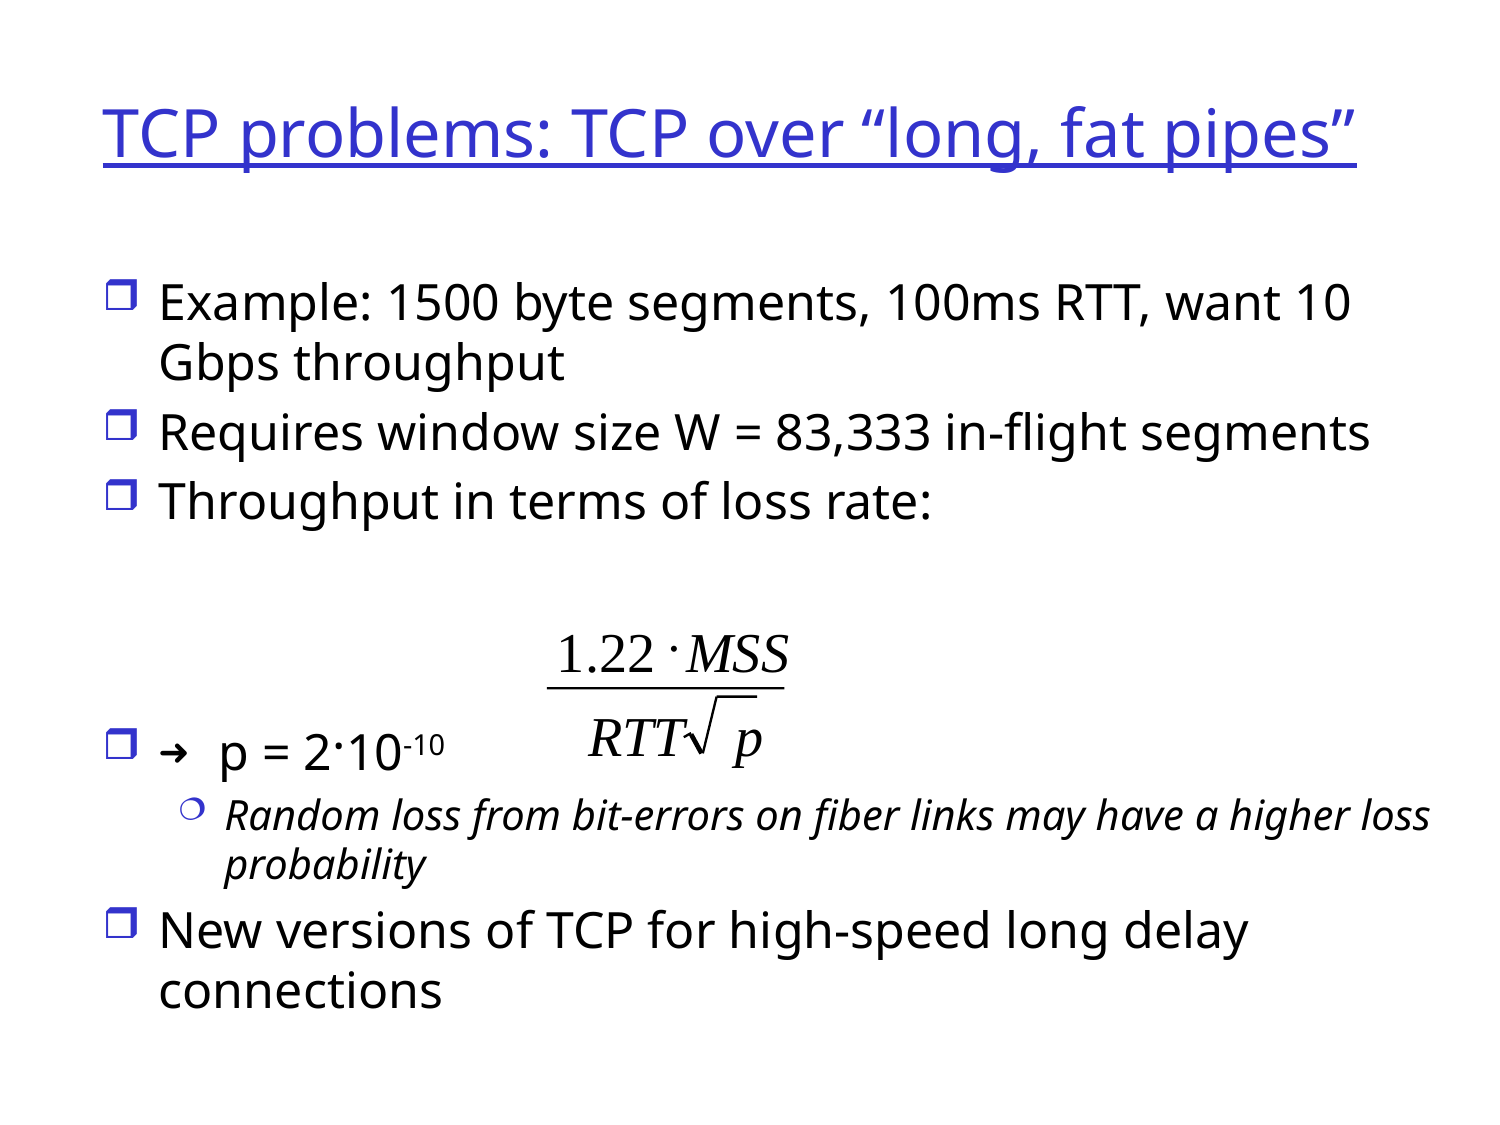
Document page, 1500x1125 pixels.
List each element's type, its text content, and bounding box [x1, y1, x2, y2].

title TCP problems: TCP over “long, fat pipes” [87, 37, 1500, 226]
list Example: 1500 byte segments, 100ms RTT, want 10 Gbps throughput Requires window size W = 83,333 in-flight segments Throughput in terms of loss rate: ➜ p = 2·10-10 Random loss from bit-errors on fiber links may have a higher loss probability New versions of TCP for high-speed long delay connections [87, 262, 1500, 1026]
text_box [537, 609, 794, 770]
